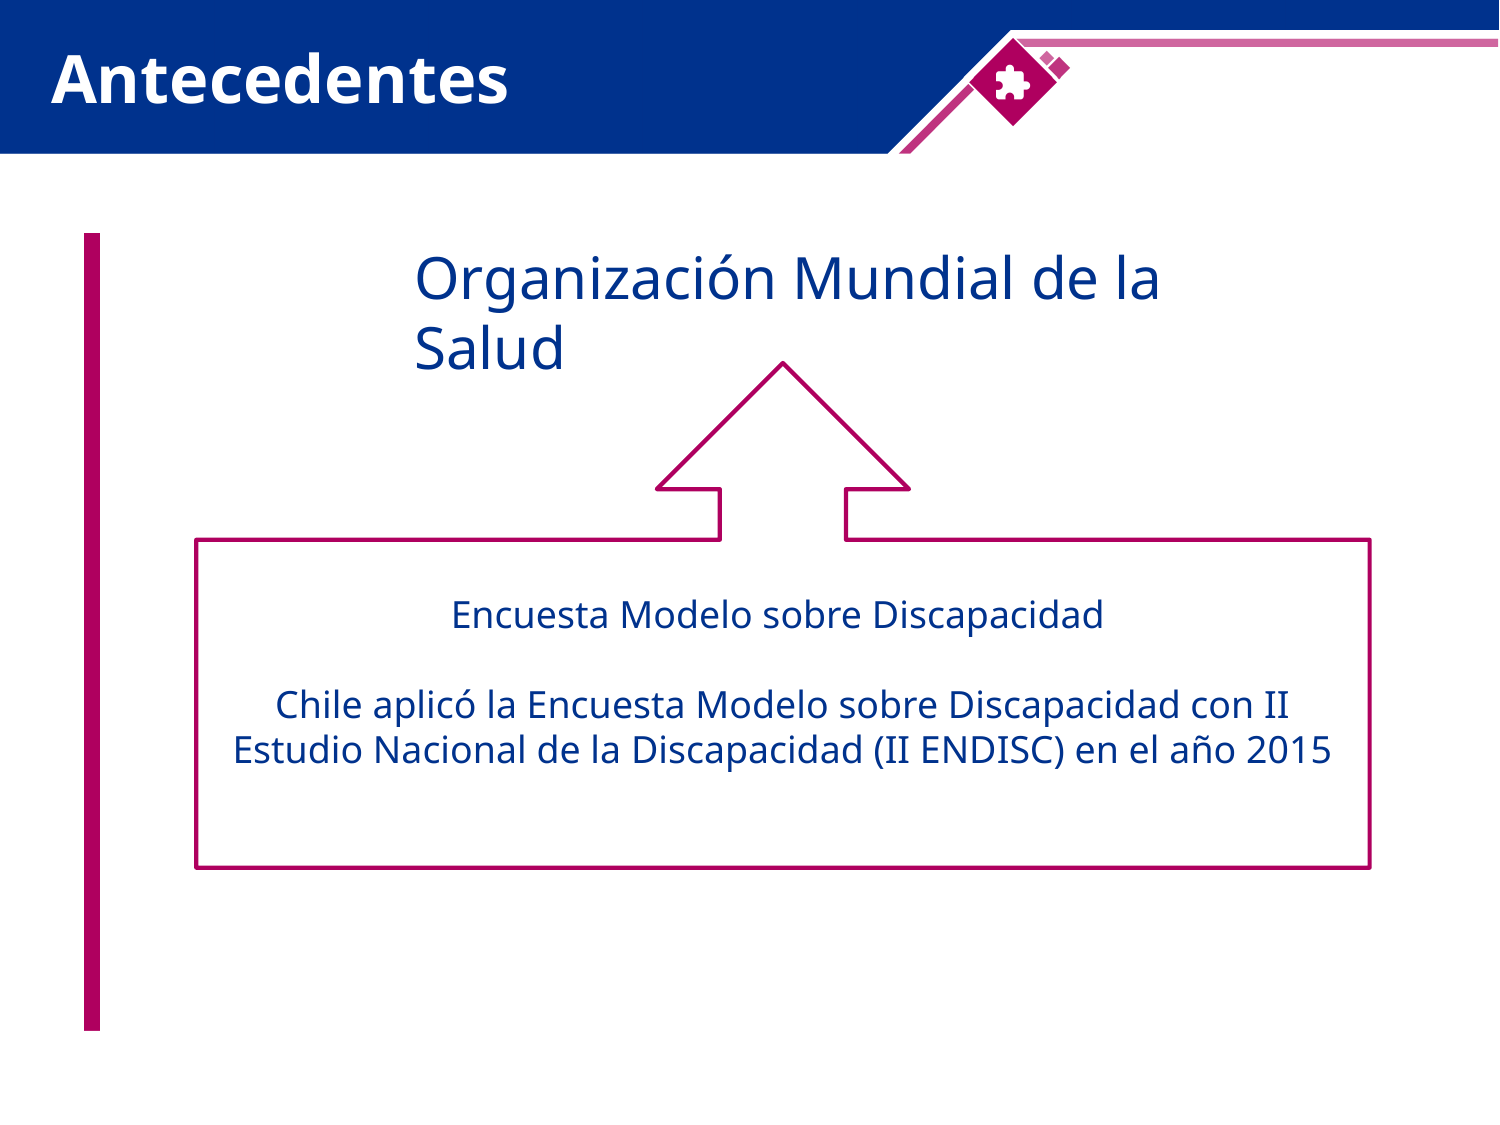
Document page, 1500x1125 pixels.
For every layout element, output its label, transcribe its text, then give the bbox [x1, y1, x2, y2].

text_box Encuesta Modelo sobre Discapacidad Chile aplicó la Encuesta Modelo sobre Discapacidad con II Estudio Nacional de la Discapacidad (II ENDISC) en el año 2015 [194, 360, 1372, 870]
picture [84, 233, 101, 1031]
text_box Organización Mundial de la Salud [399, 234, 1262, 389]
picture [0, 0, 1500, 155]
